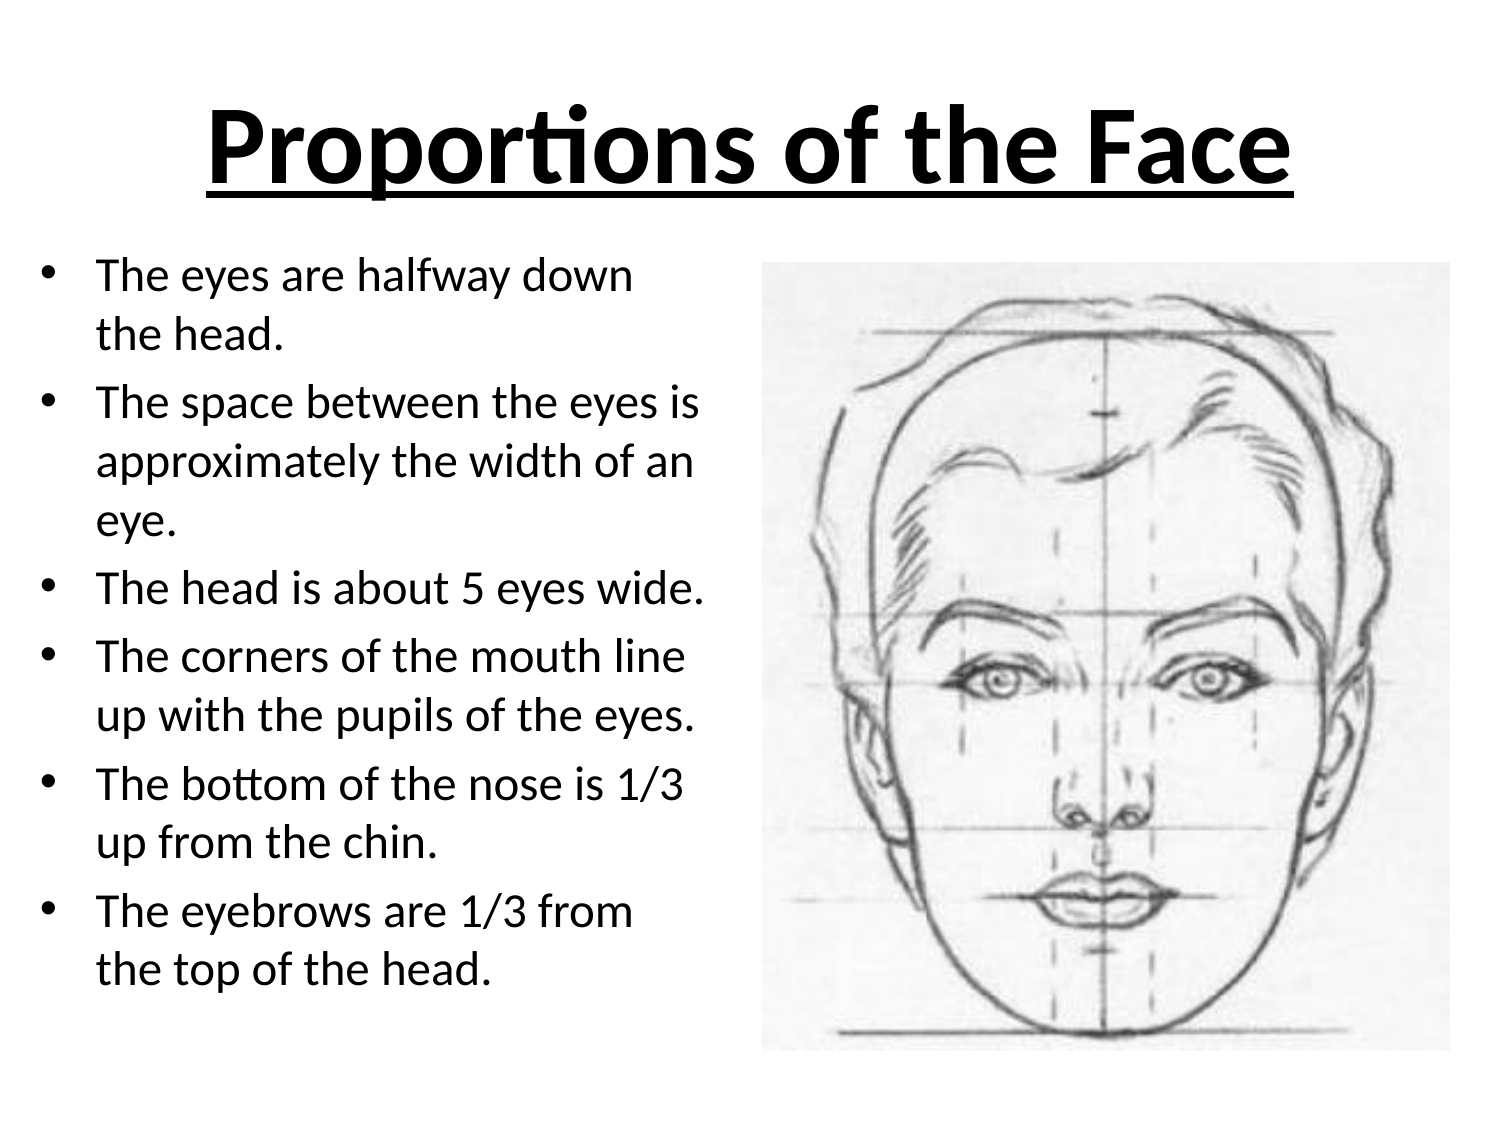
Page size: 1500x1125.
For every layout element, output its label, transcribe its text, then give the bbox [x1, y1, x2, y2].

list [762, 262, 1451, 1052]
title Proportions of the Face [75, 45, 1425, 233]
list The eyes are halfway down the head. The space between the eyes is approximately the width of an eye. The head is about 5 eyes wide. The corners of the mouth line up with the pupils of the eyes. The bottom of the nose is 1/3 up from the chin. The eyebrows are 1/3 from the top of the head. [24, 235, 725, 1098]
